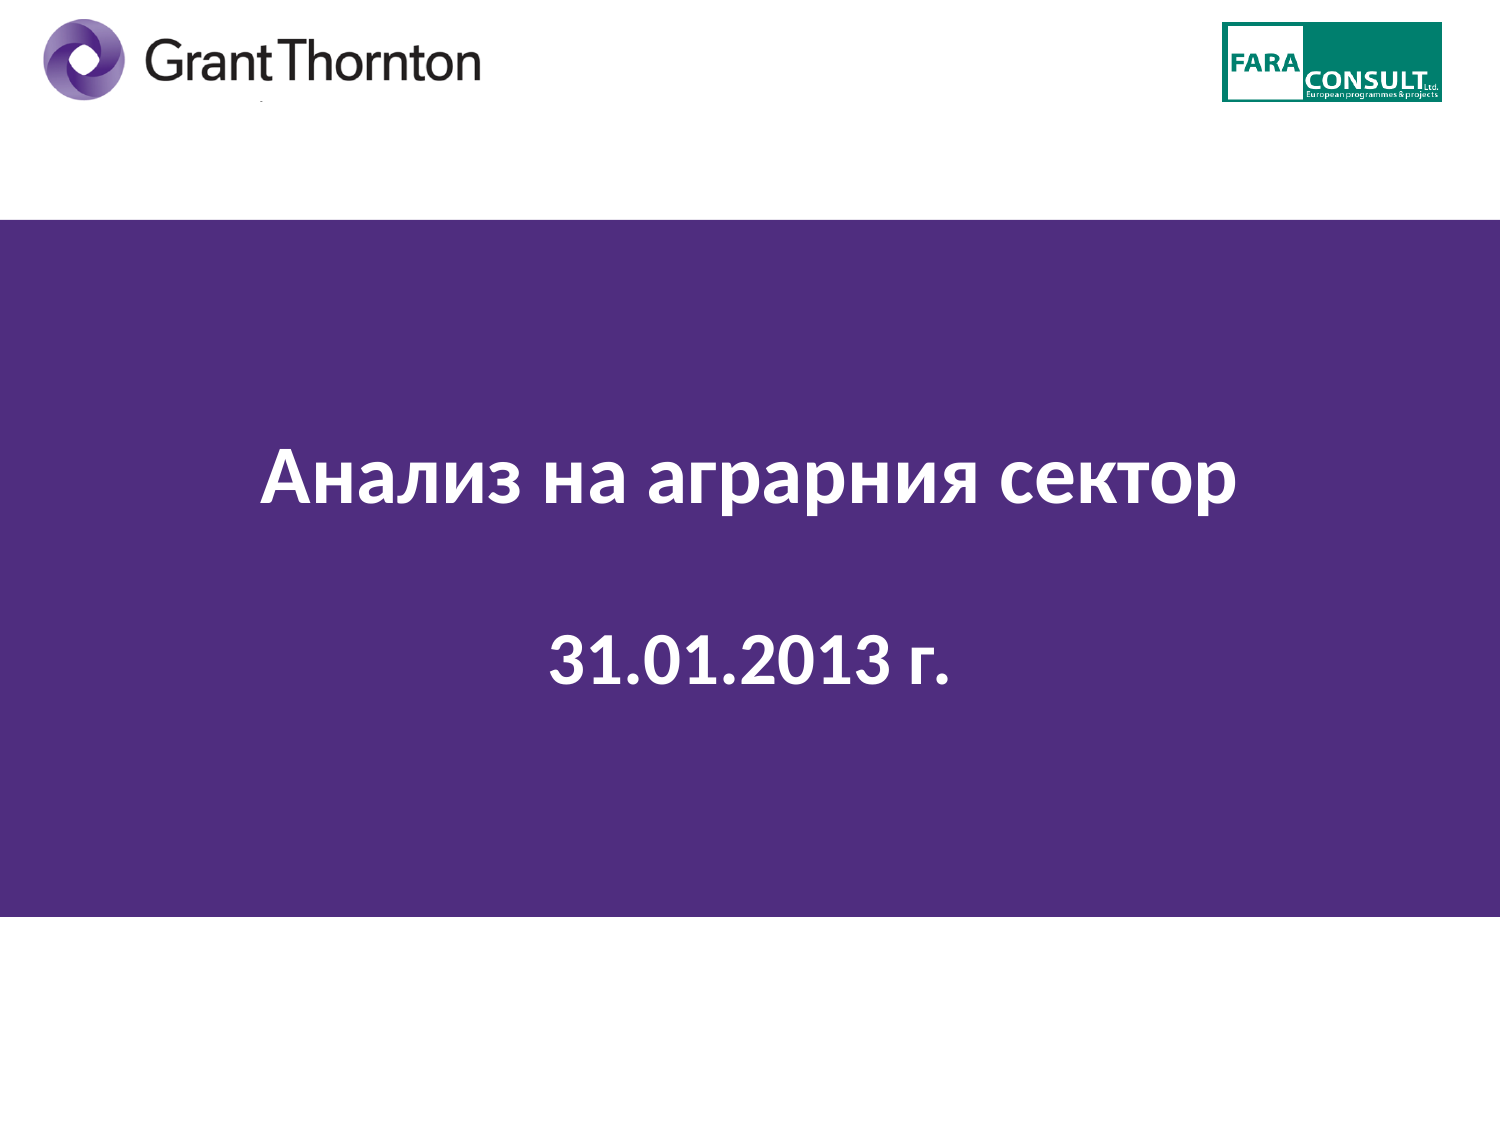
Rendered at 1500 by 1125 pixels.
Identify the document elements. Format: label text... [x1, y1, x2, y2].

title Анализ на аграрния сектор 31.01.2013 г. [0, 219, 1500, 918]
picture [1222, 22, 1442, 102]
picture [41, 19, 481, 102]
